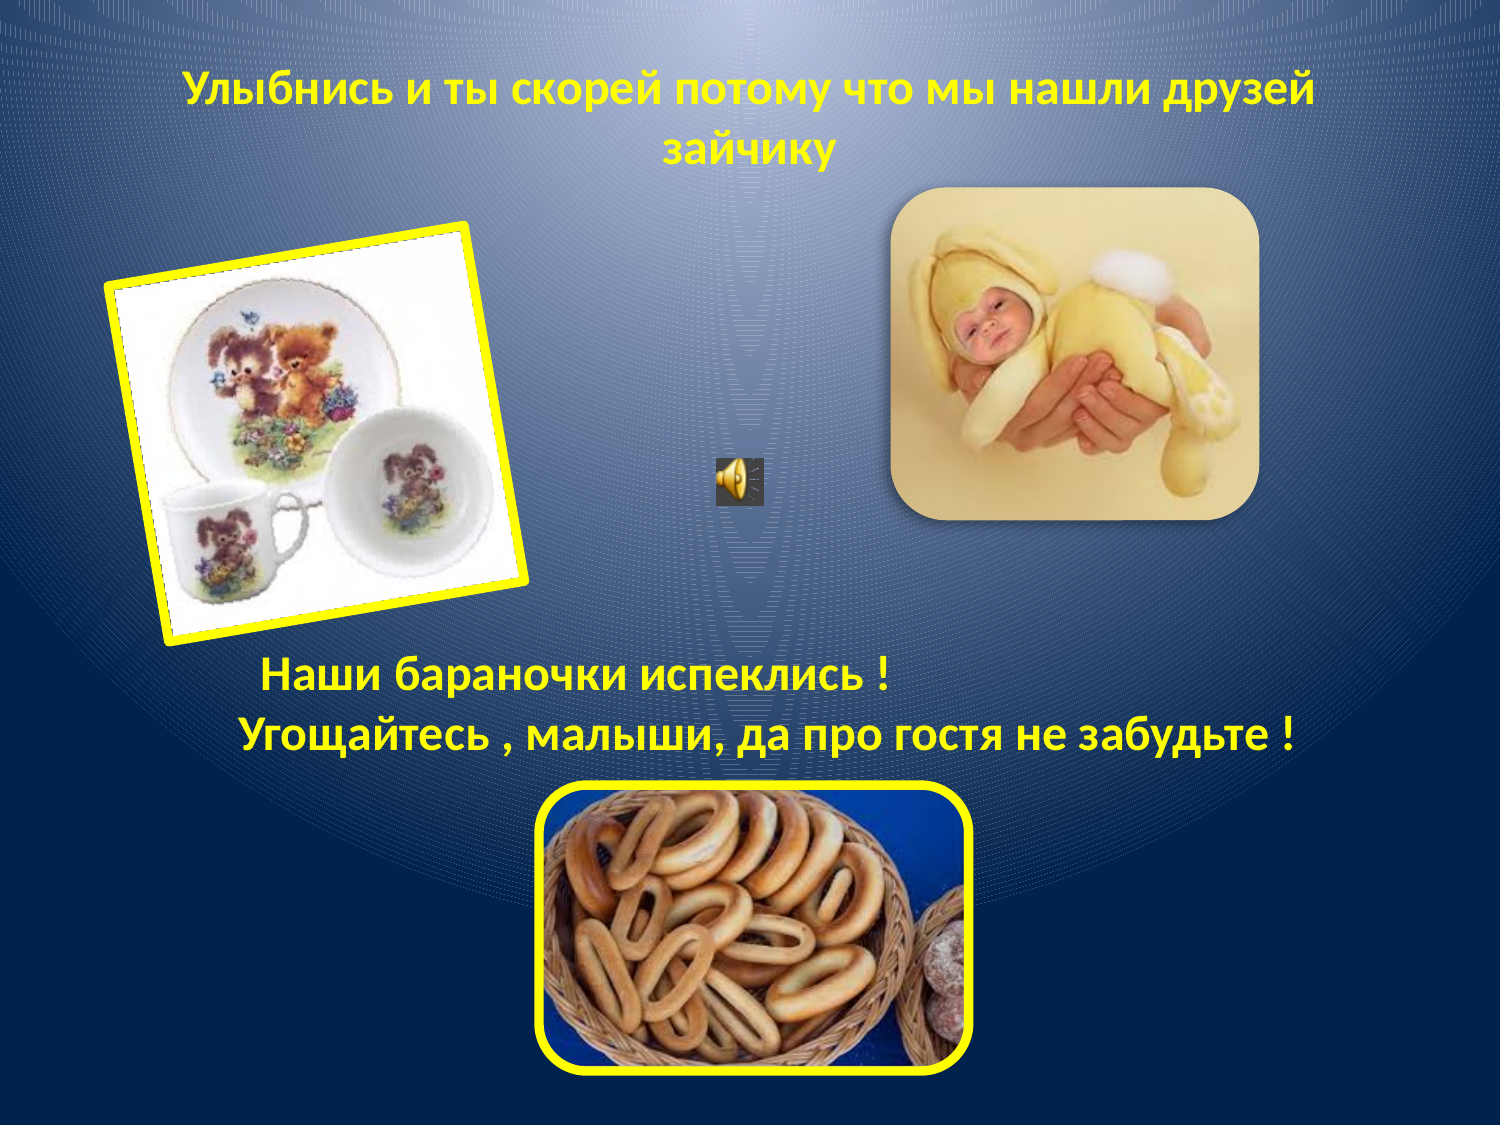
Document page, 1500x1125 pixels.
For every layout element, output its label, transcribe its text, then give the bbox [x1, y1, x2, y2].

text_box Улыбнись и ты скорей потому что мы нашли друзей зайчику [81, 46, 1418, 182]
picture [890, 187, 1260, 521]
text_box Наши бараночки испеклись ! Угощайтесь , малыши, да про гостя не забудьте ! [187, 632, 1348, 768]
picture [538, 784, 969, 1072]
picture [114, 232, 518, 636]
picture [714, 456, 766, 508]
